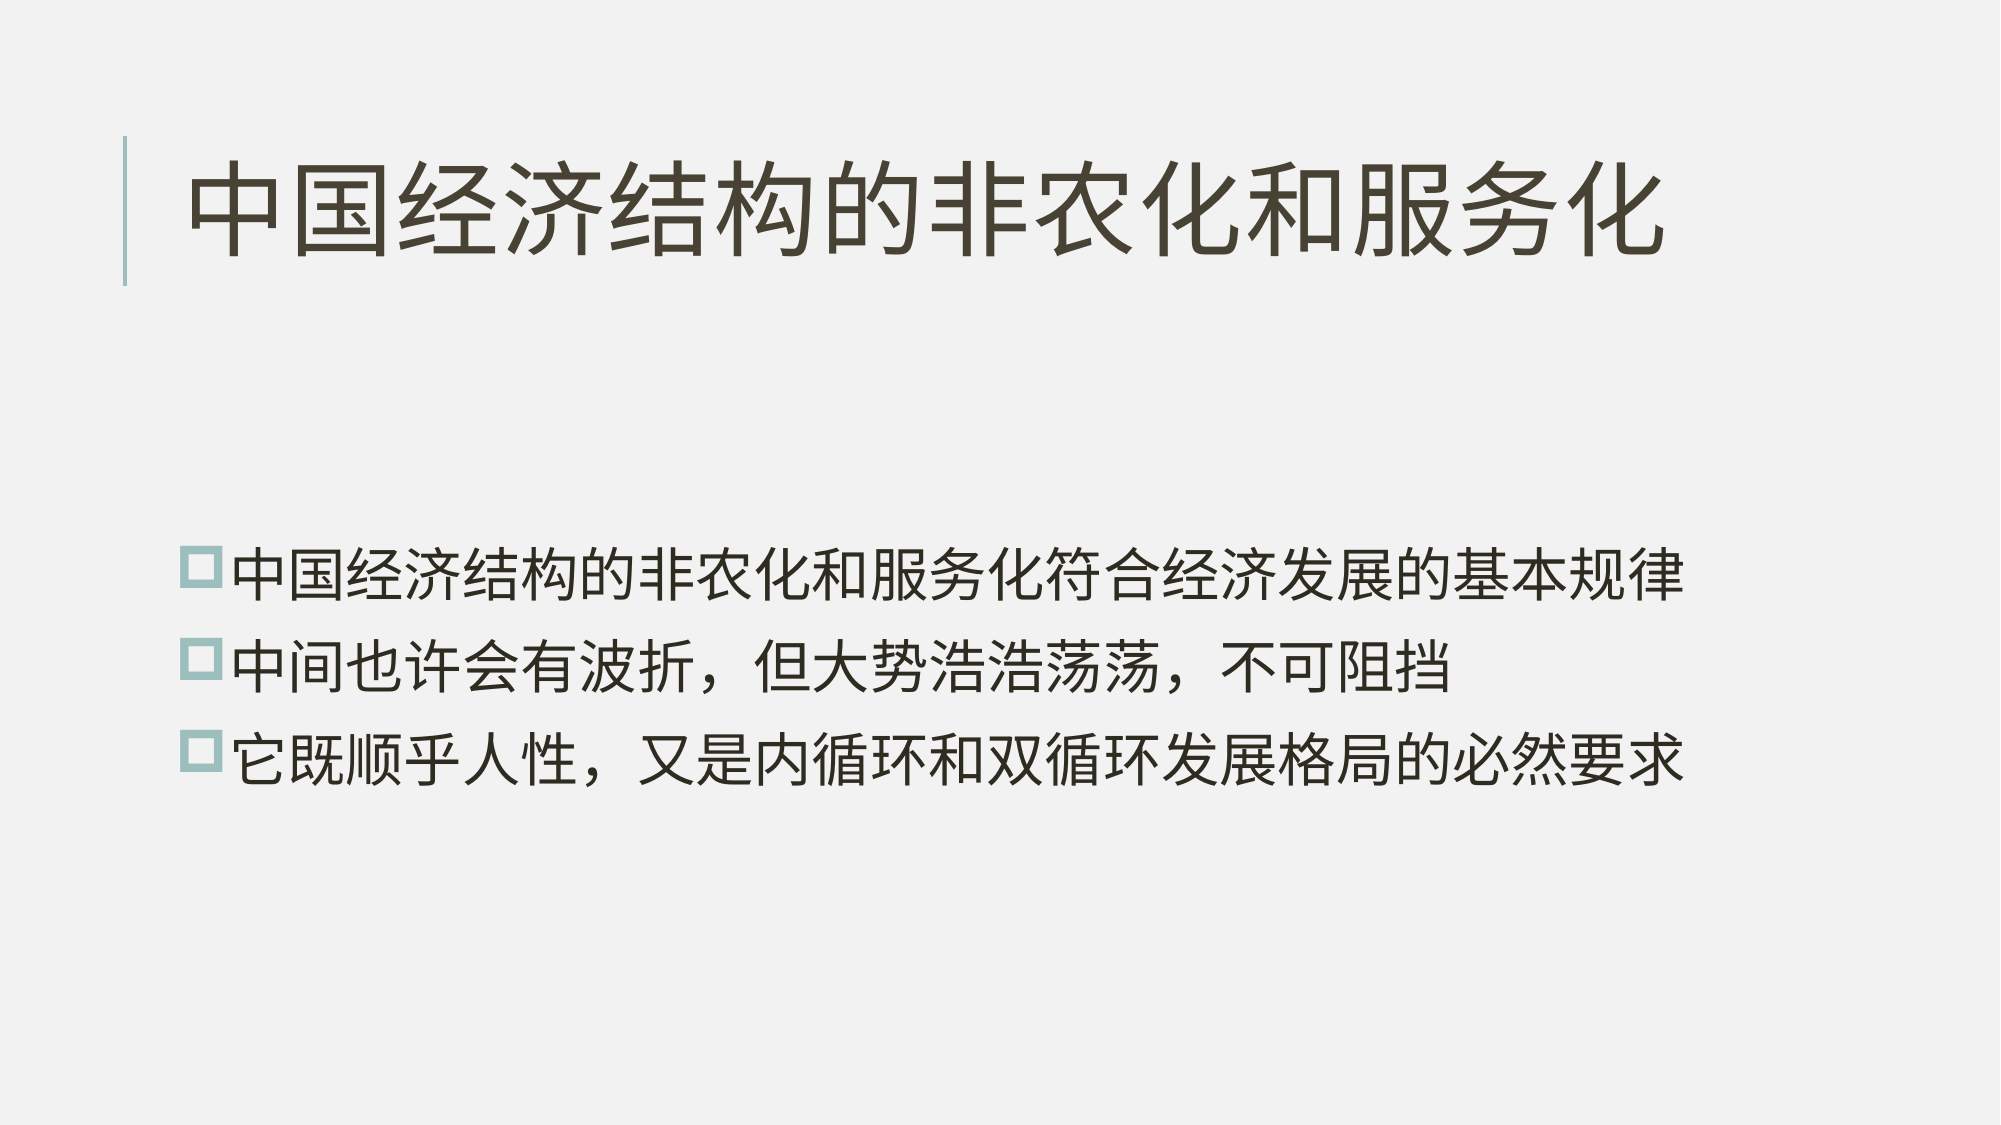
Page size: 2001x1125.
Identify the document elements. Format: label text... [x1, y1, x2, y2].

title 中国经济结构的非农化和服务化 [168, 96, 1793, 305]
list 中国经济结构的非农化和服务化符合经济发展的基本规律 中间也许会有波折，但大势浩浩荡荡，不可阻挡 它既顺乎人性，又是内循环和双循环发展格局的必然要求 [168, 305, 1835, 1035]
